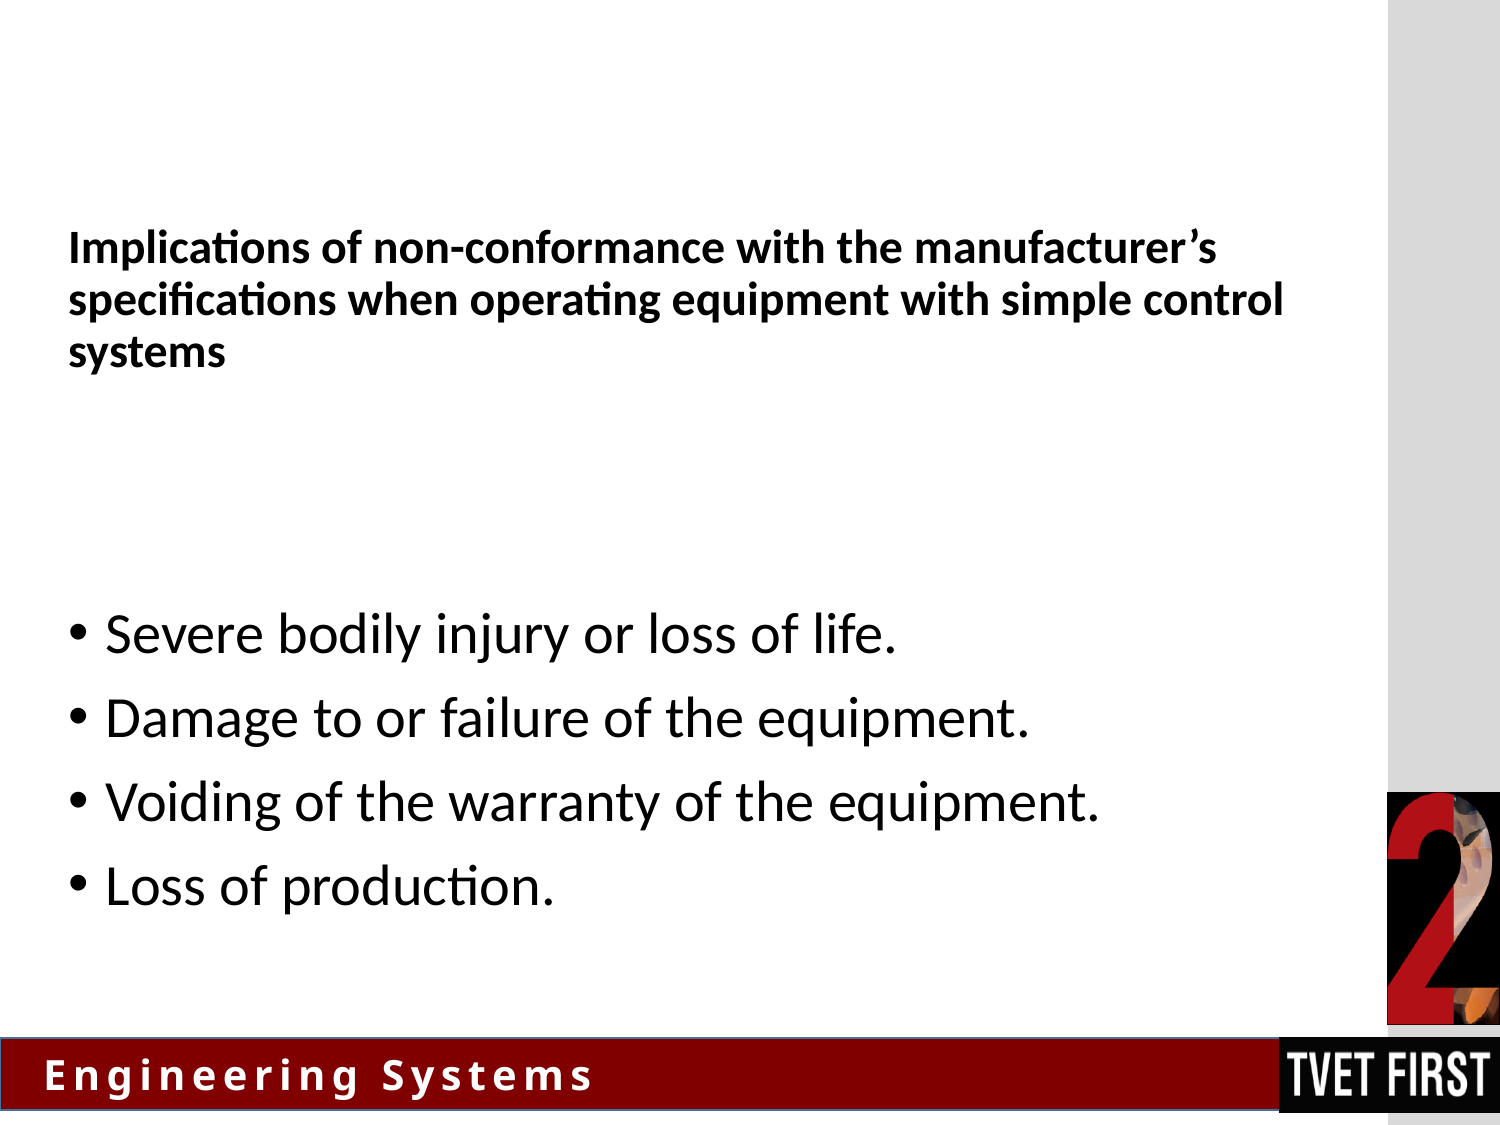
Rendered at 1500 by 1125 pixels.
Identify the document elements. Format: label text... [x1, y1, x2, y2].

picture [1387, 792, 1500, 1025]
title Implications of non-conformance with the manufacturer’s specifications when operating equipment with simple control systems [53, 191, 1320, 409]
list Severe bodily injury or loss of life. Damage to or failure of the equipment. Voiding of the warranty of the equipment. Loss of production. [53, 596, 1315, 1083]
picture [1279, 1037, 1500, 1113]
